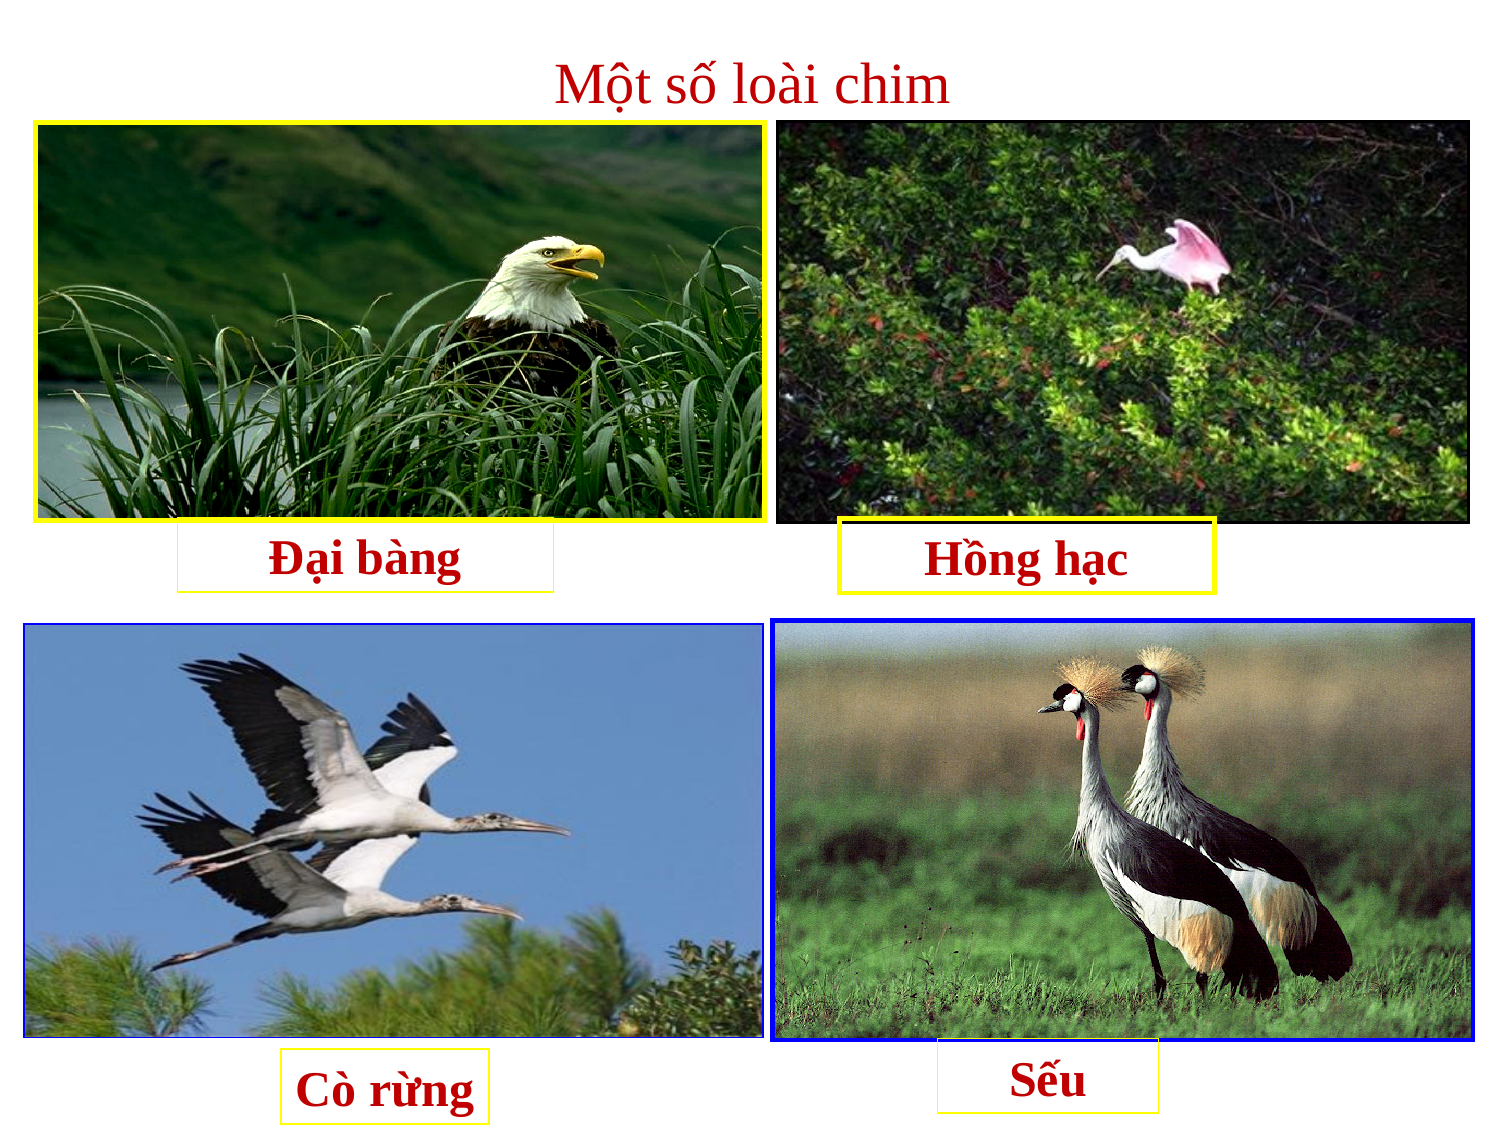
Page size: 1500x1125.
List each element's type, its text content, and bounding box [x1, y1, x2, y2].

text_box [24, 624, 763, 1125]
text_box Một số loài chim [539, 37, 966, 123]
text_box [149, 479, 1425, 670]
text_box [774, 622, 1471, 1116]
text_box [778, 122, 1467, 595]
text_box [37, 124, 763, 595]
